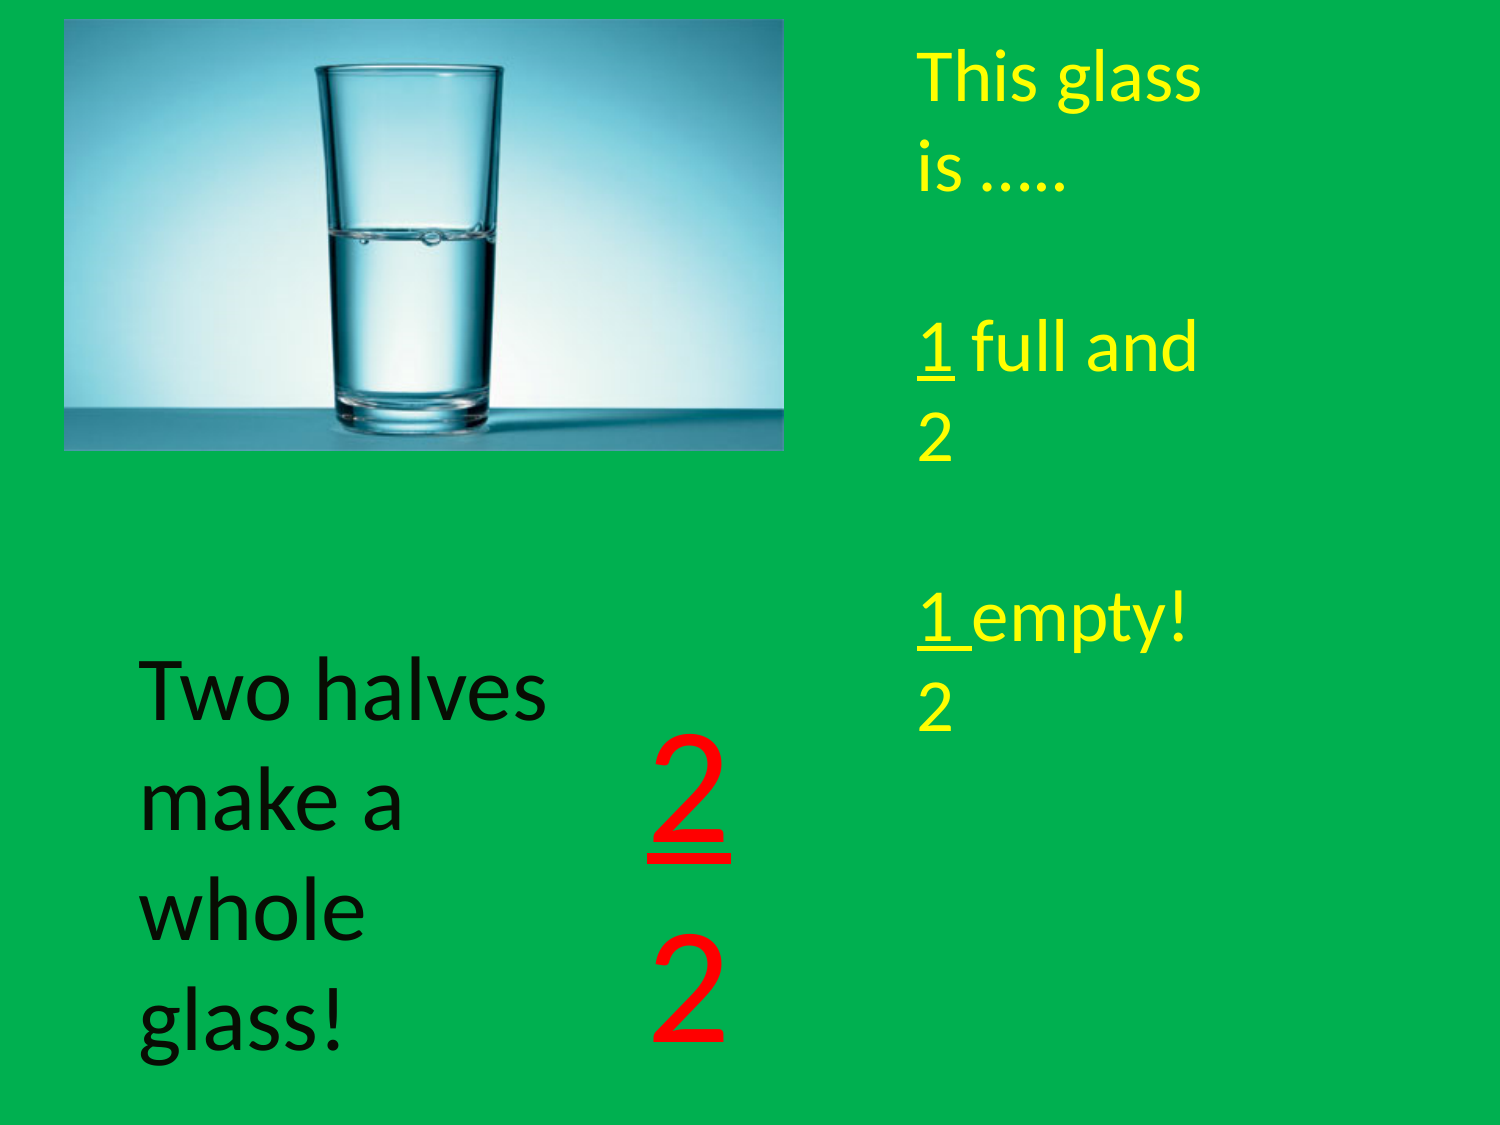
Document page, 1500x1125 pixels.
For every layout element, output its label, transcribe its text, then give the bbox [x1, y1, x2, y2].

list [64, 18, 784, 451]
text_box This glass is ….. 1 full and 2 1 empty! 2 [902, 19, 1281, 754]
text_box Two halves make a whole glass! [123, 621, 597, 1077]
text_box 2 2 [631, 668, 786, 1084]
